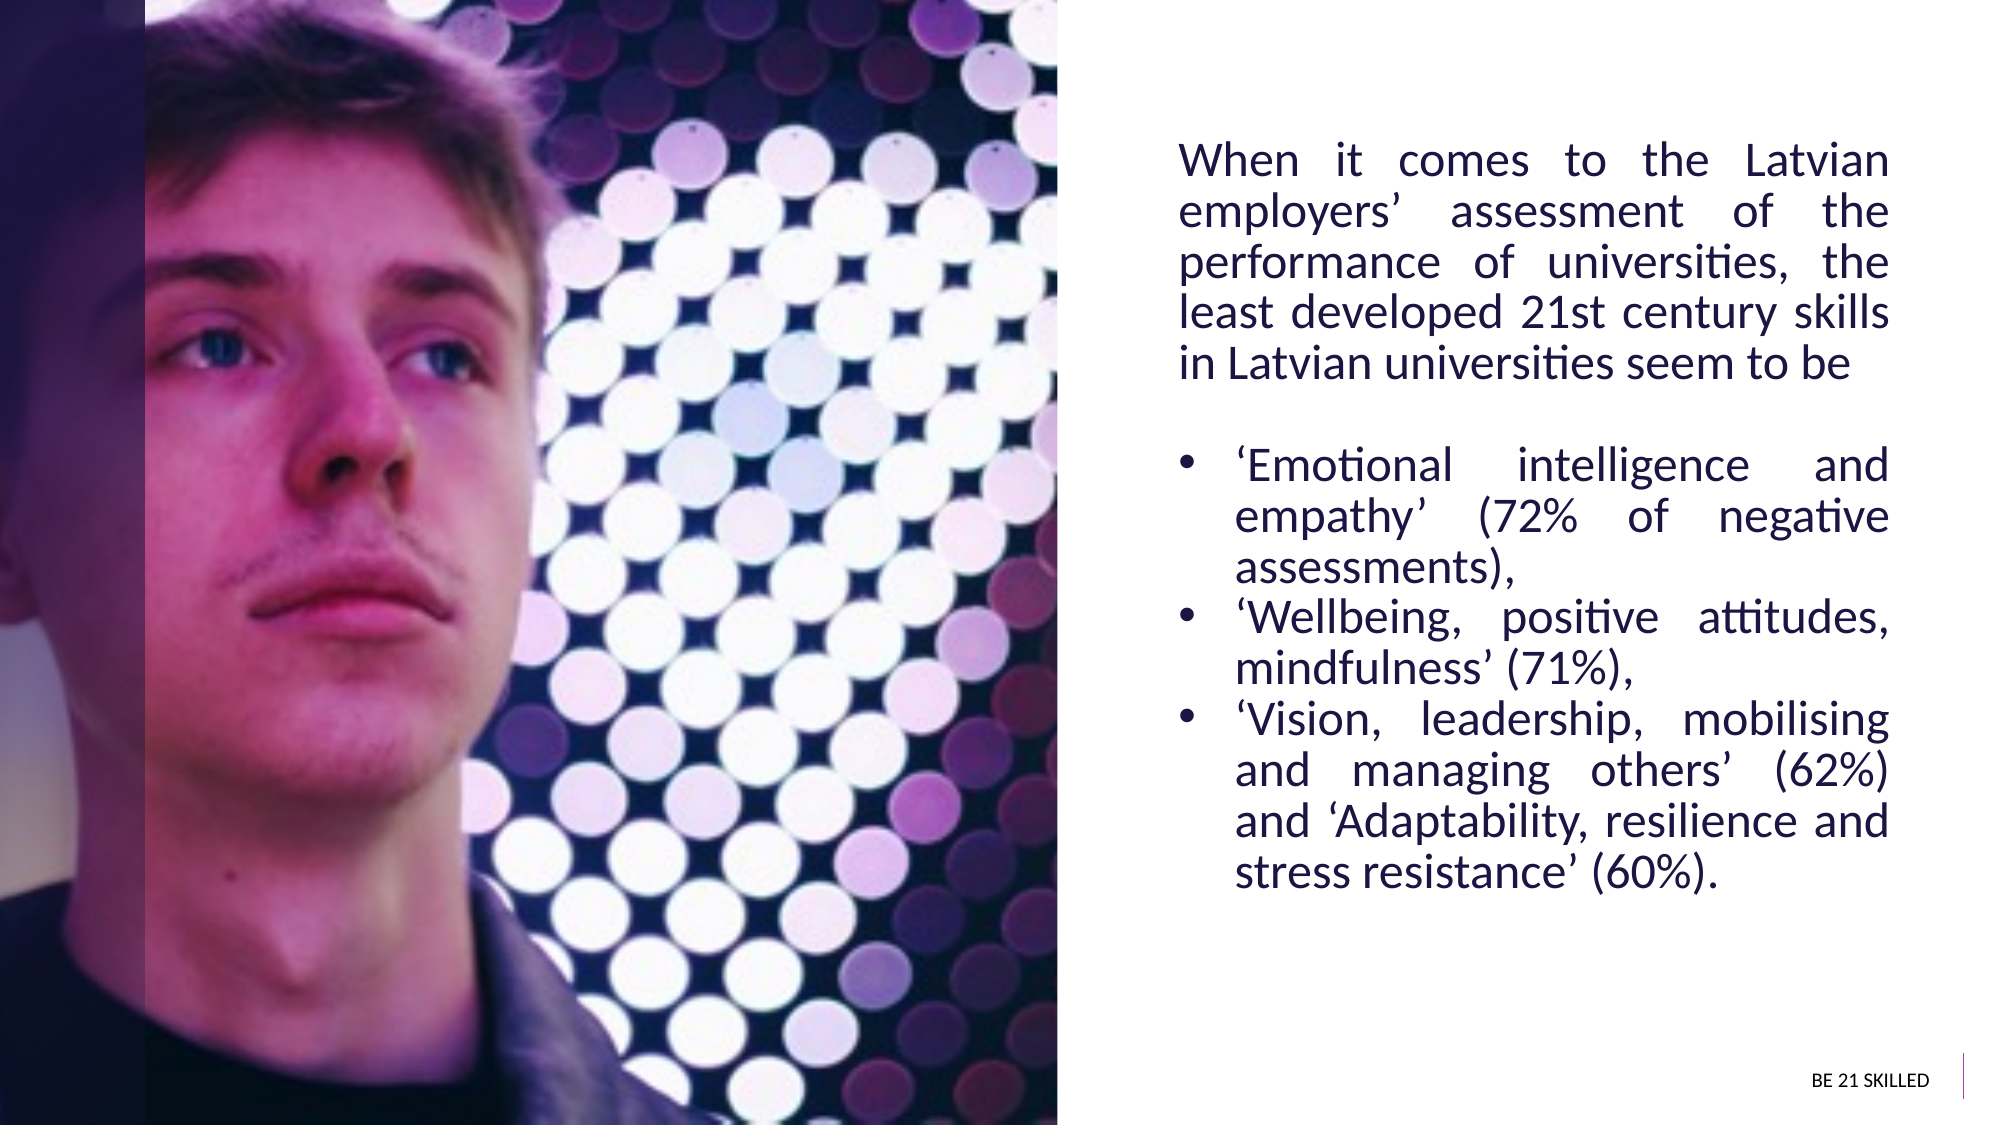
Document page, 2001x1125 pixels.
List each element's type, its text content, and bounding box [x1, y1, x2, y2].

text_box When it comes to the Latvian employers’ assessment of the performance of universities, the least developed 21st century skills in Latvian universities seem to be ‘Emotional intelligence and empathy’ (72% of negative assessments), ‘Wellbeing, positive attitudes, mindfulness’ (71%), ‘Vision, leadership, mobilising and managing others’ (62%) and ‘Adaptability, resilience and stress resistance’ (60%). [1163, 128, 1906, 935]
picture [0, 0, 1058, 1125]
